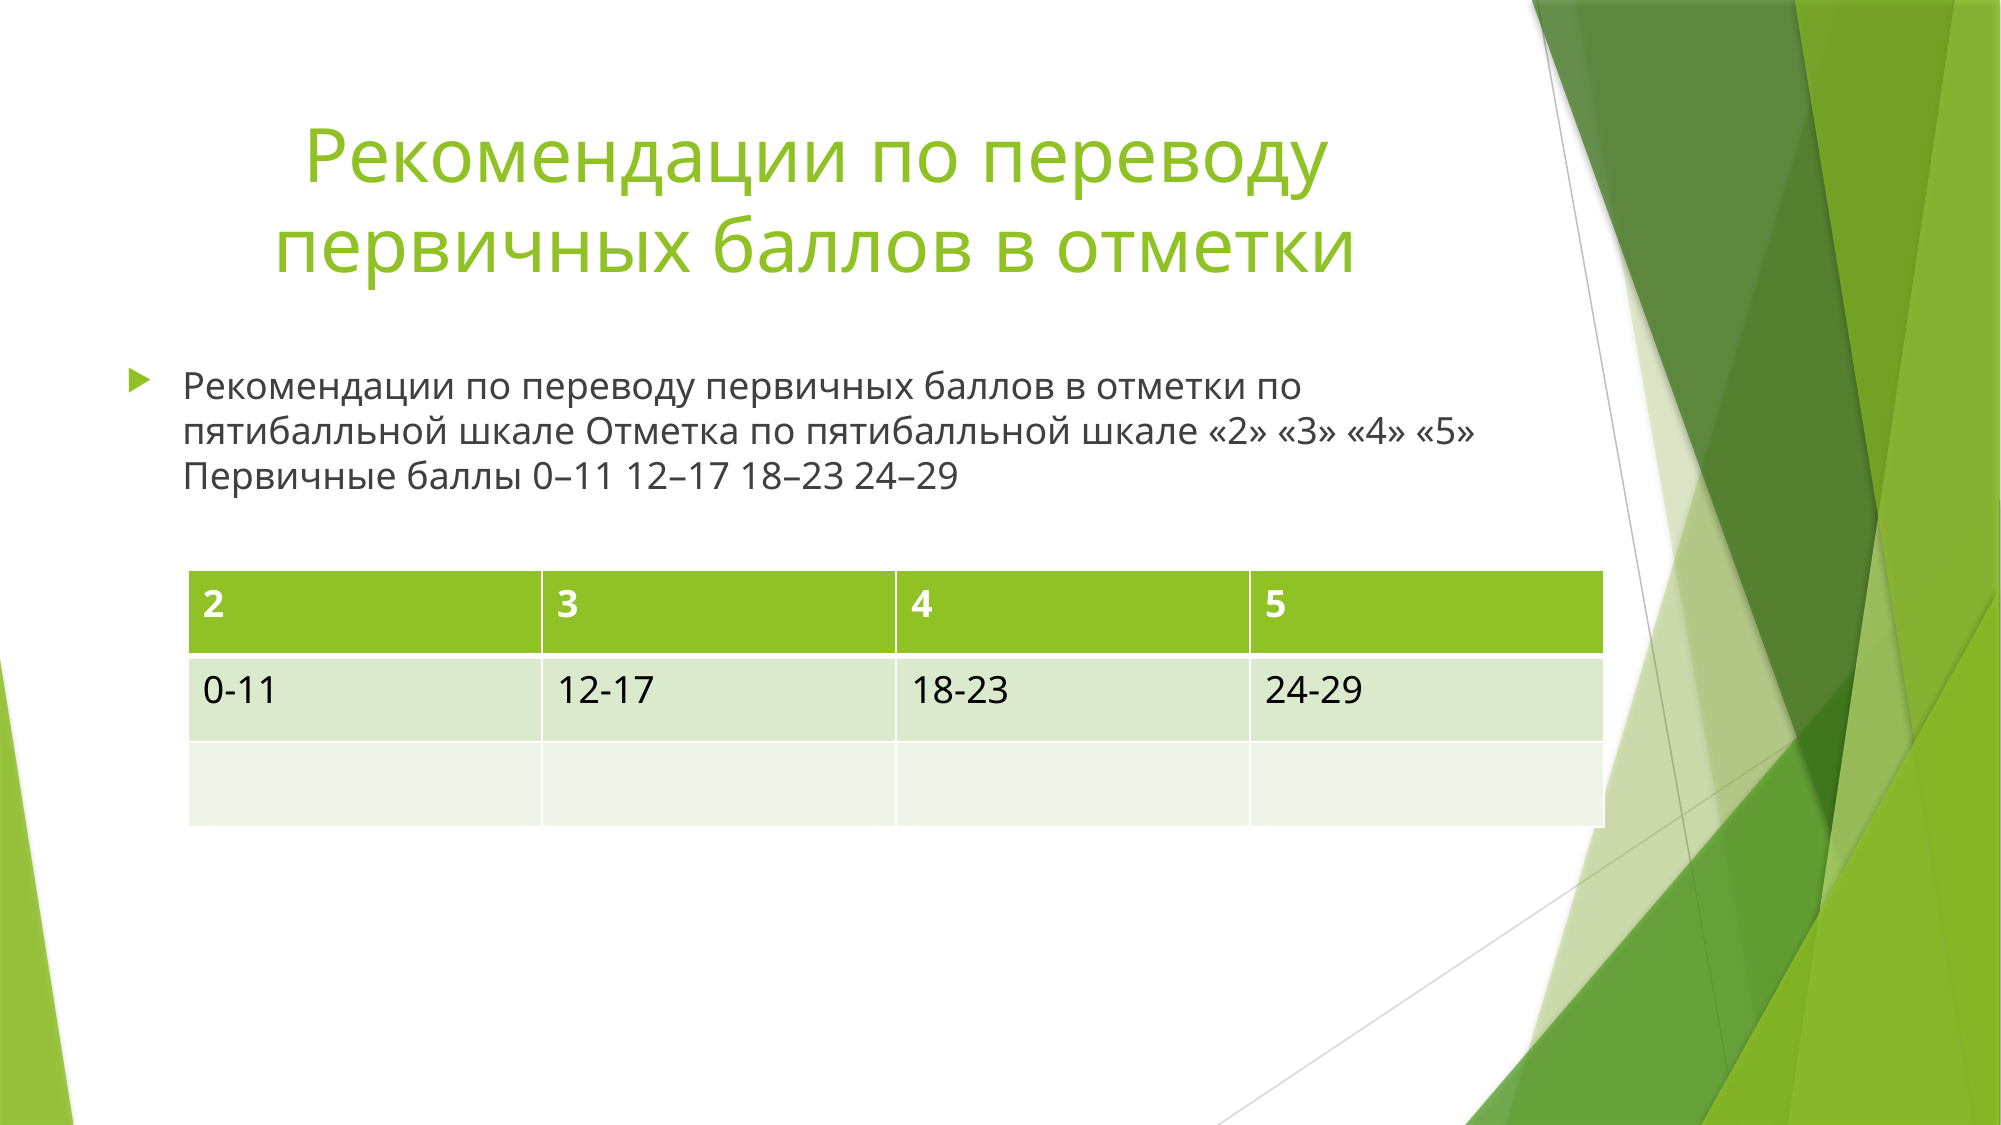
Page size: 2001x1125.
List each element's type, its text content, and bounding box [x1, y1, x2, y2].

table_header 5 [1251, 571, 1603, 653]
table_header 2 [189, 571, 541, 653]
table_cell [189, 743, 541, 826]
title Рекомендации по переводу первичных баллов в отметки [111, 99, 1522, 317]
table_cell [897, 743, 1249, 826]
table_cell 18-23 [897, 659, 1249, 741]
table_cell [543, 743, 895, 826]
table_header 3 [543, 571, 895, 653]
table_cell 0-11 [189, 659, 541, 741]
list Рекомендации по переводу первичных баллов в отметки по пятибалльной шкале Отметка по пятибалльной шкале «2» «3» «4» «5» Первичные баллы 0–11 12–17 18–23 24–29 [111, 354, 1522, 992]
table_cell [1251, 743, 1603, 826]
table_cell 24-29 [1251, 659, 1603, 741]
table_header 4 [897, 571, 1249, 653]
table_cell 12-17 [543, 659, 895, 741]
